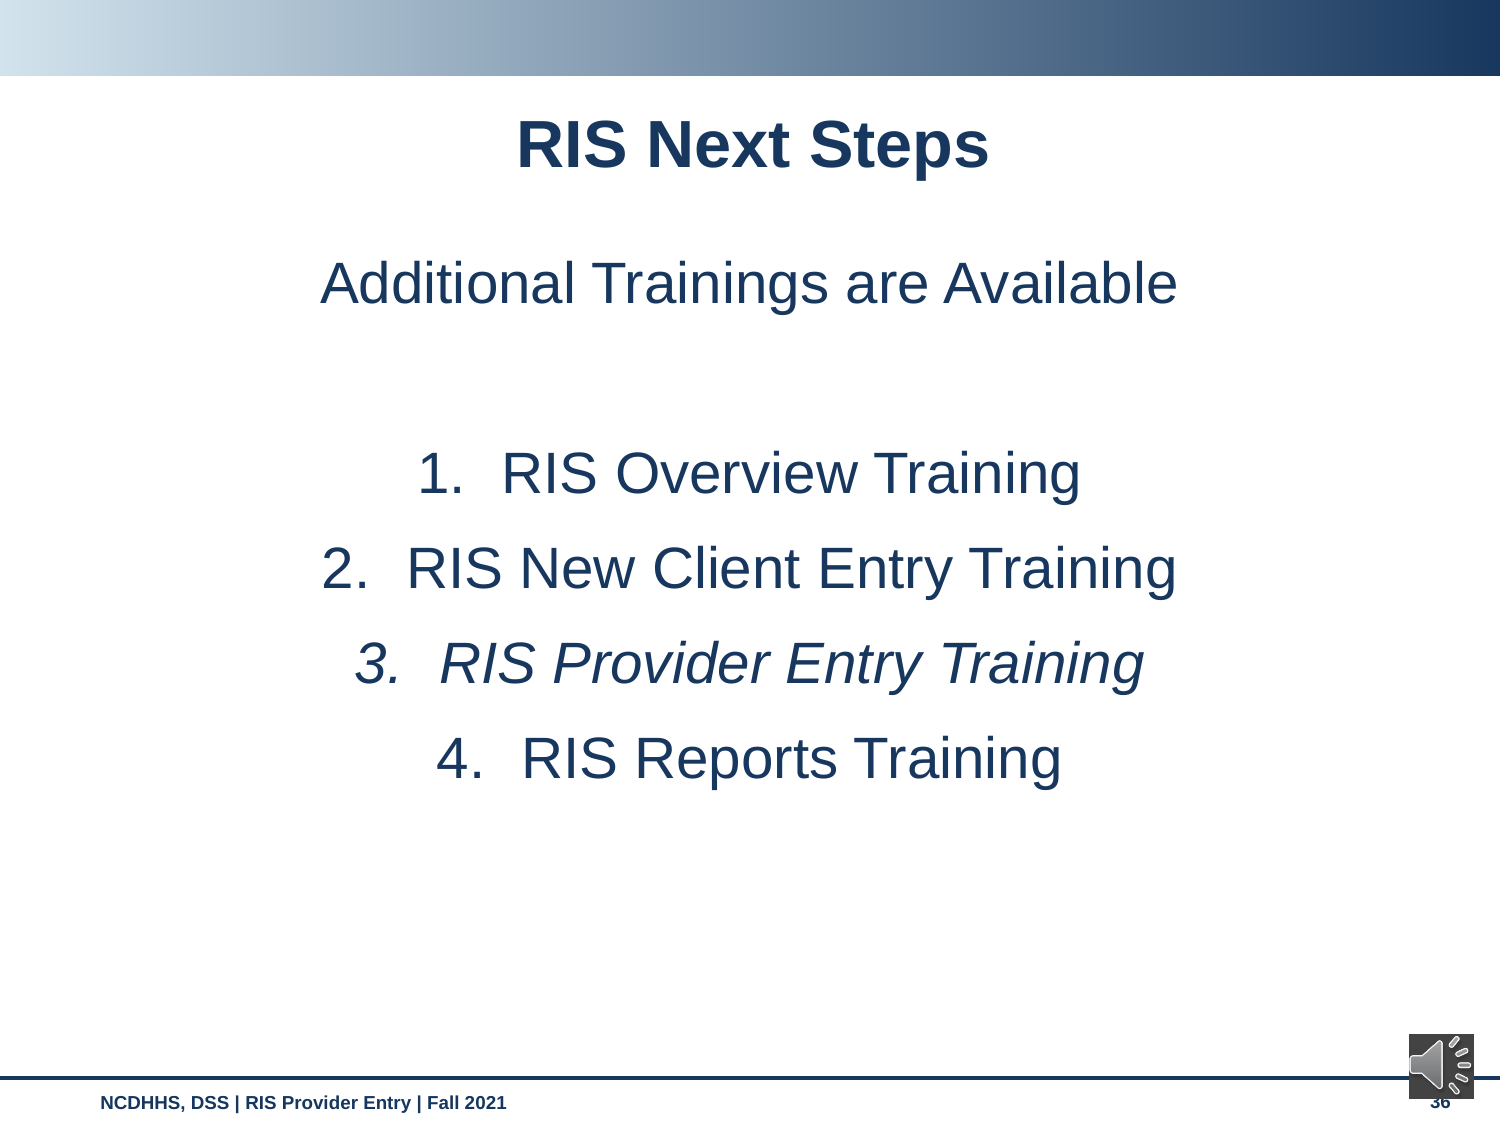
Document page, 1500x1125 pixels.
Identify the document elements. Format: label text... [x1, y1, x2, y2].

picture [1408, 1033, 1475, 1100]
title RIS Next Steps [110, 102, 1398, 193]
list Additional Trainings are Available RIS Overview Training RIS New Client Entry Training RIS Provider Entry Training RIS Reports Training [103, 237, 1398, 1025]
